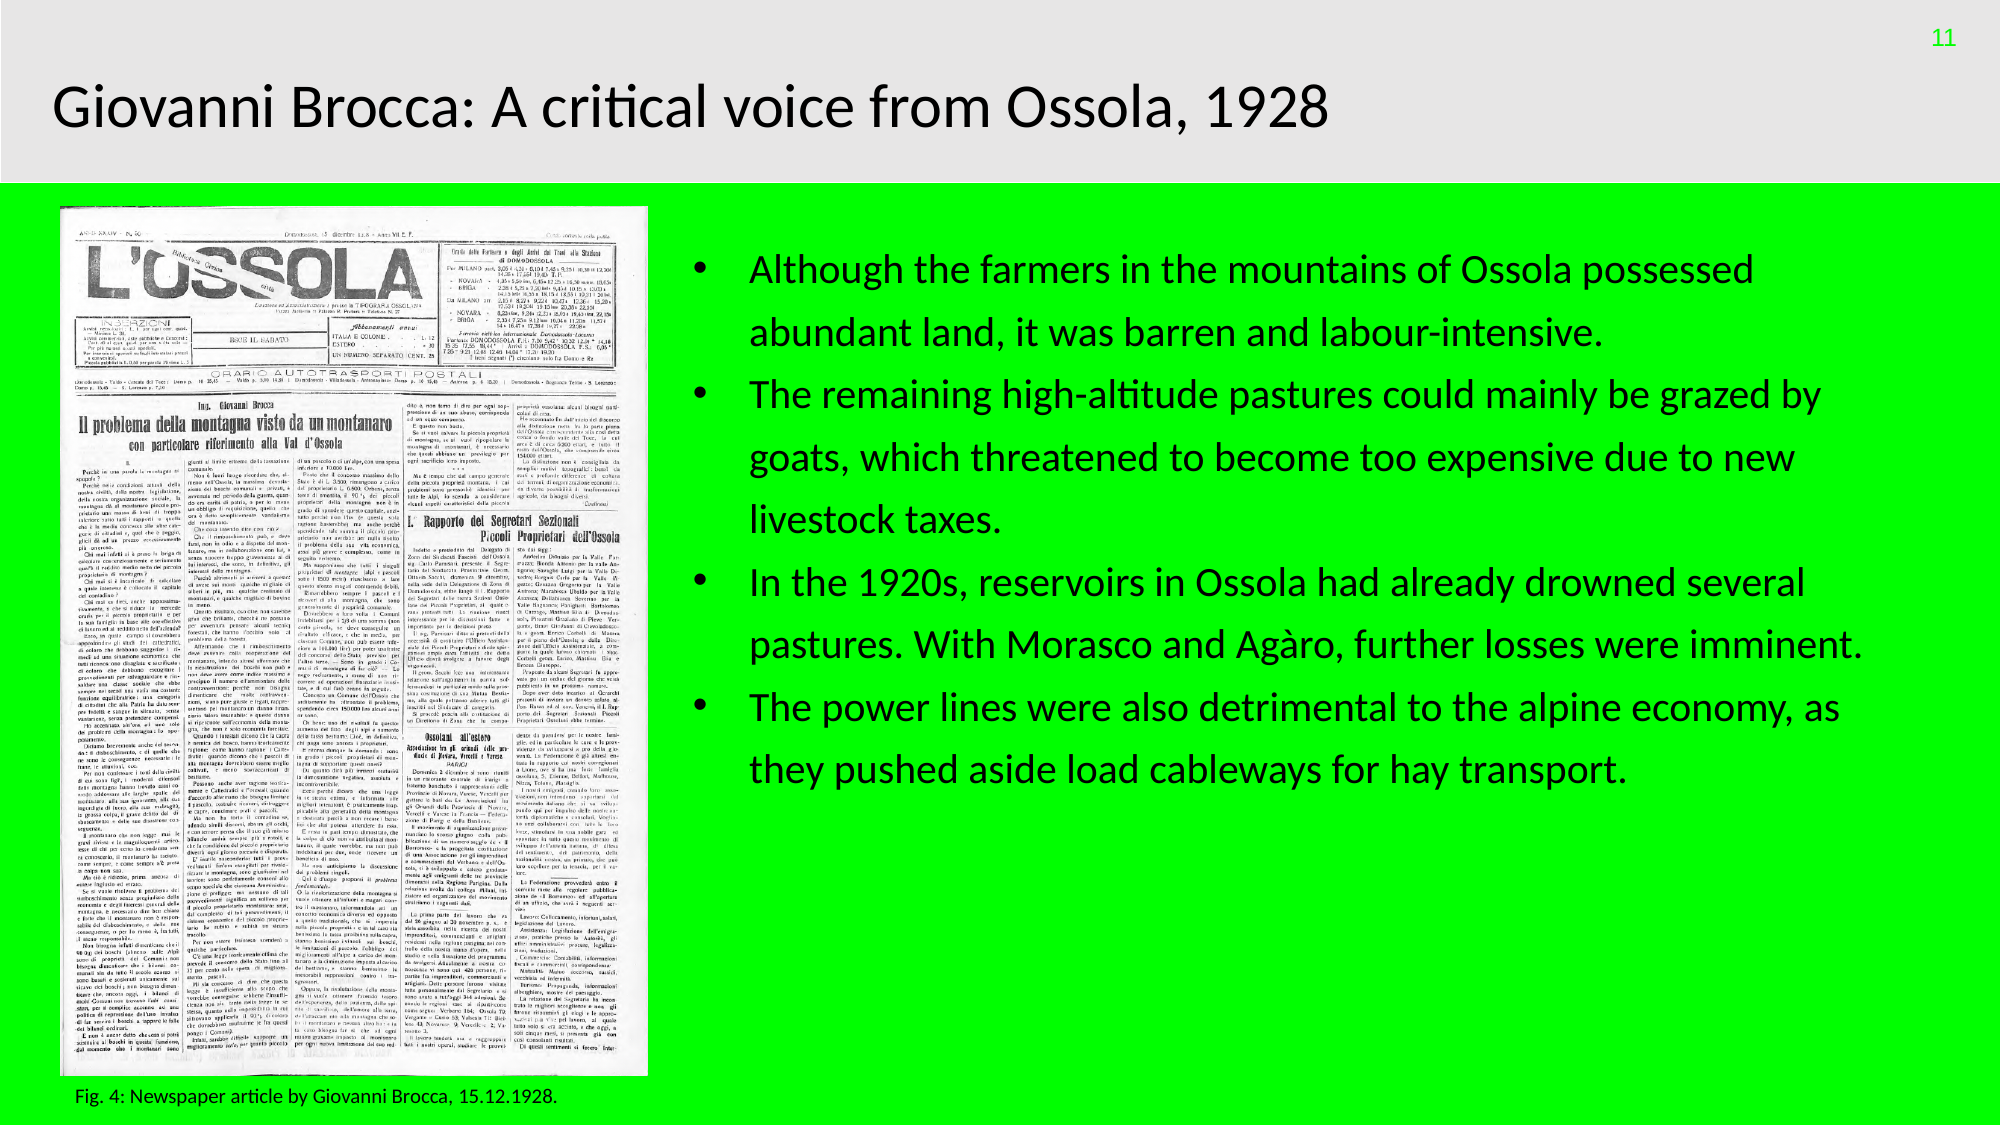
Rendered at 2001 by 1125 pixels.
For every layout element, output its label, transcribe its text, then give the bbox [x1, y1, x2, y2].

text_box Fig. 4: Newspaper article by Giovanni Brocca, 15.12.1928. [60, 1076, 648, 1116]
text_box [0, 0, 2000, 183]
text_box Although the farmers in the mountains of Ossola possessed abundant land, it was barren and labour-intensive. The remaining high-altitude pastures could mainly be grazed by goats, which threatened to become too expensive due to new livestock taxes. In the 1920s, reservoirs in Ossola had already drowned several pastures. With Morasco and Agàro, further losses were imminent. The power lines were also detrimental to the alpine economy, as they pushed aside load cableways for hay transport. [678, 222, 1907, 800]
title Giovanni Brocca: A critical voice from Ossola, 1928 [37, 3, 1586, 212]
picture [60, 206, 648, 1076]
text_box 10 [1587, 8, 2000, 69]
